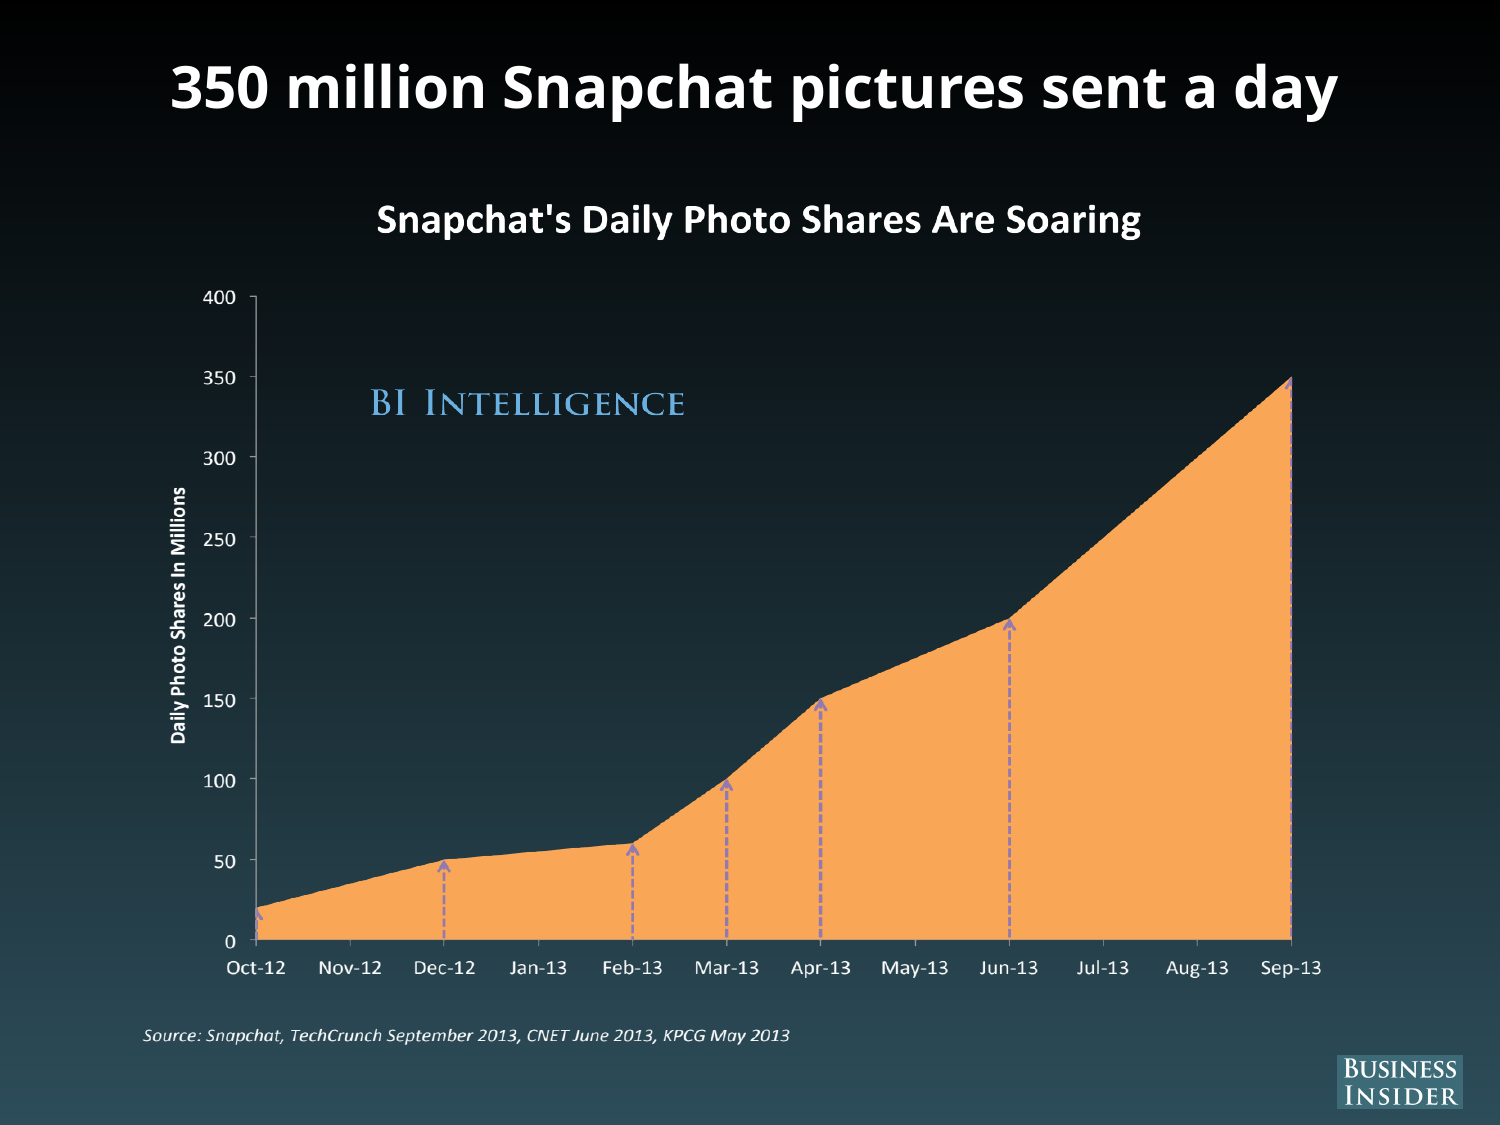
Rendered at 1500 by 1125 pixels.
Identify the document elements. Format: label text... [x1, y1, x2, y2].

text_box 350 million Snapchat pictures sent a day [22, 42, 1487, 128]
picture [136, 169, 1364, 1047]
